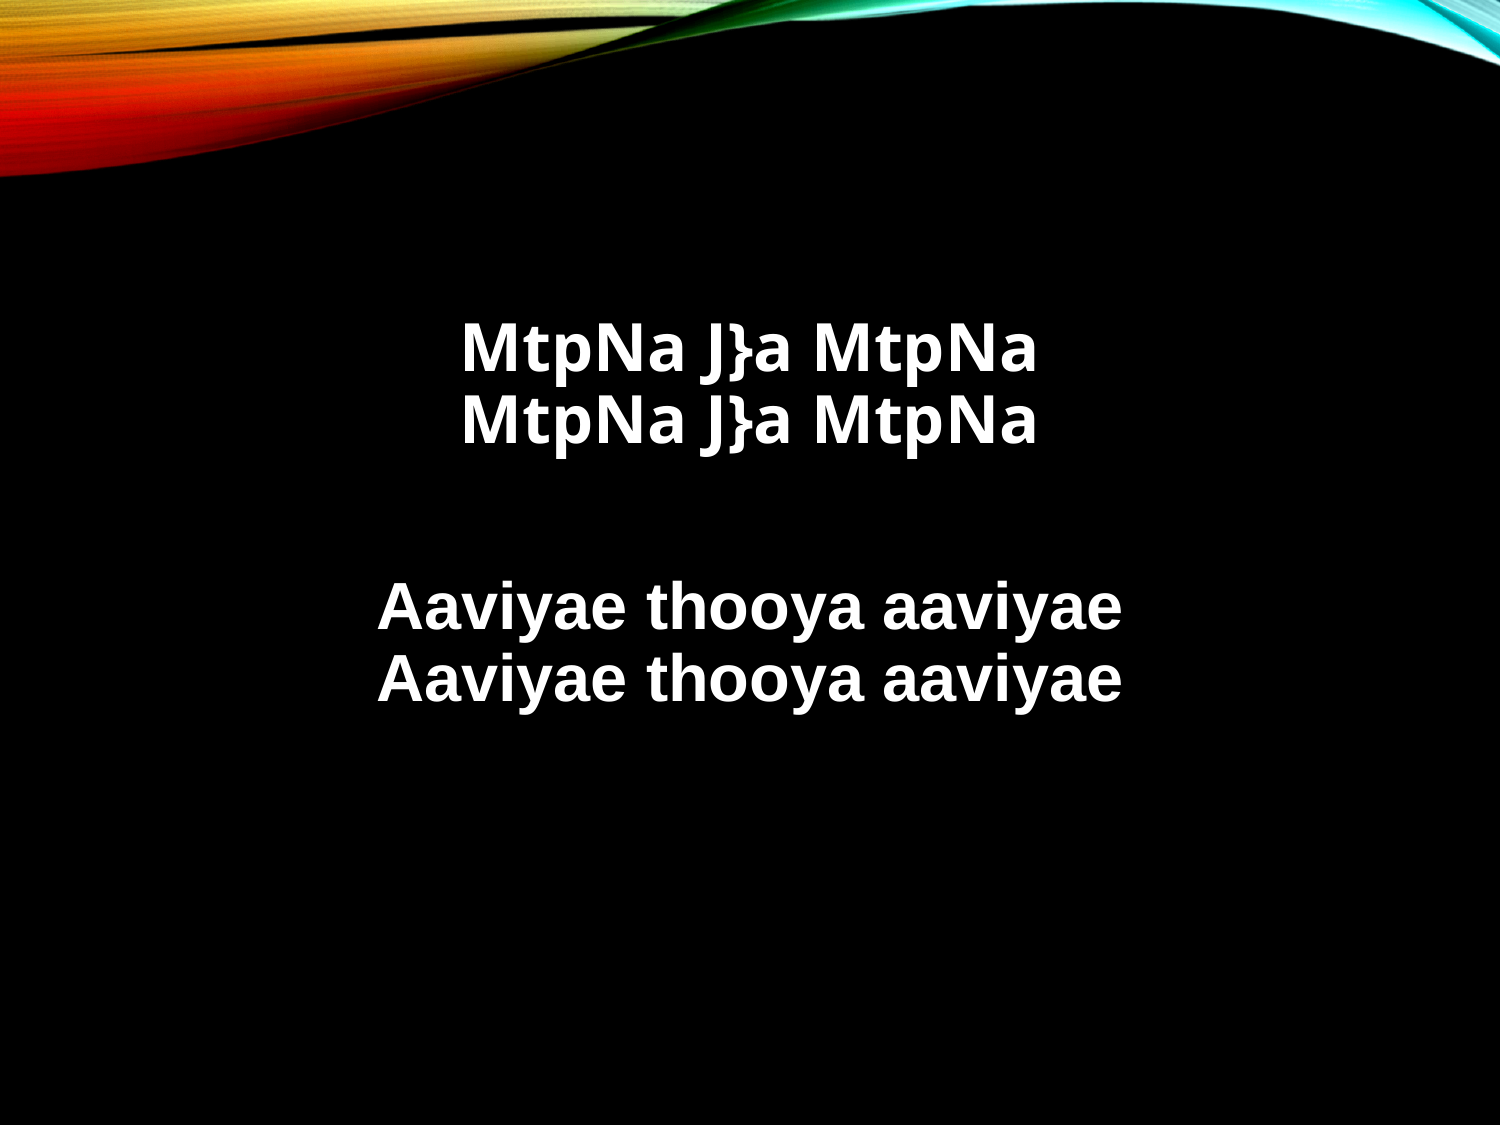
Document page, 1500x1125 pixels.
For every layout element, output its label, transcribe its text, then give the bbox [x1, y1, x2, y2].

list MtpNa J}a MtpNa MtpNa J}a MtpNa Aaviyae thooya aaviyae Aaviyae thooya aaviyae [0, 112, 1500, 1028]
picture [0, 0, 1500, 112]
